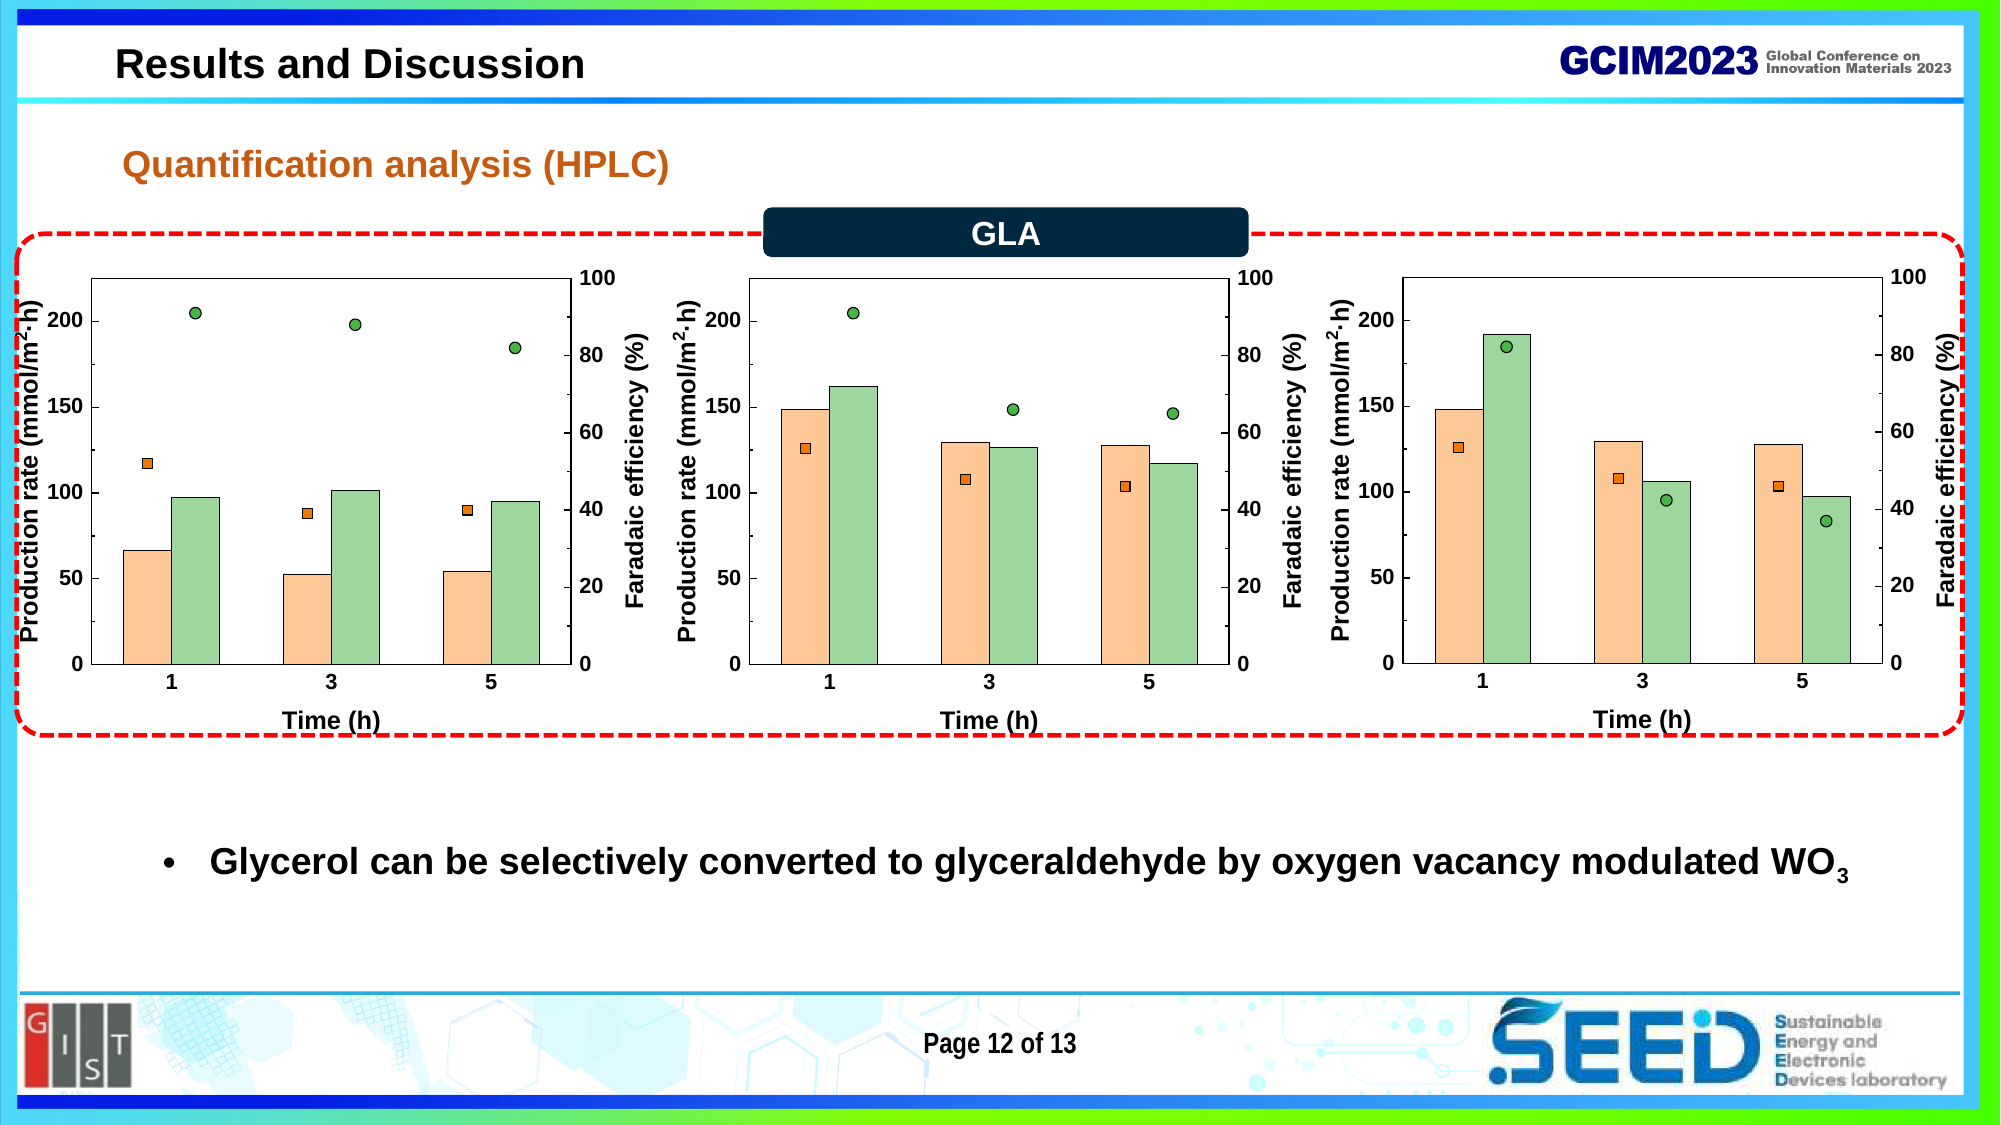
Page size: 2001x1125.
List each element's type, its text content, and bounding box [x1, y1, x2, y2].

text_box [1277, 215, 1981, 754]
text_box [670, 216, 1328, 755]
text_box GLA [762, 206, 1250, 216]
picture [0, 0, 2001, 1125]
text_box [0, 216, 670, 755]
text_box Results and Discussion [114, 29, 764, 94]
text_box Quantification analysis (HPLC) [107, 133, 686, 193]
text_box Glycerol can be selectively converted to glyceraldehyde by oxygen vacancy modulated WO3 [147, 829, 1864, 896]
